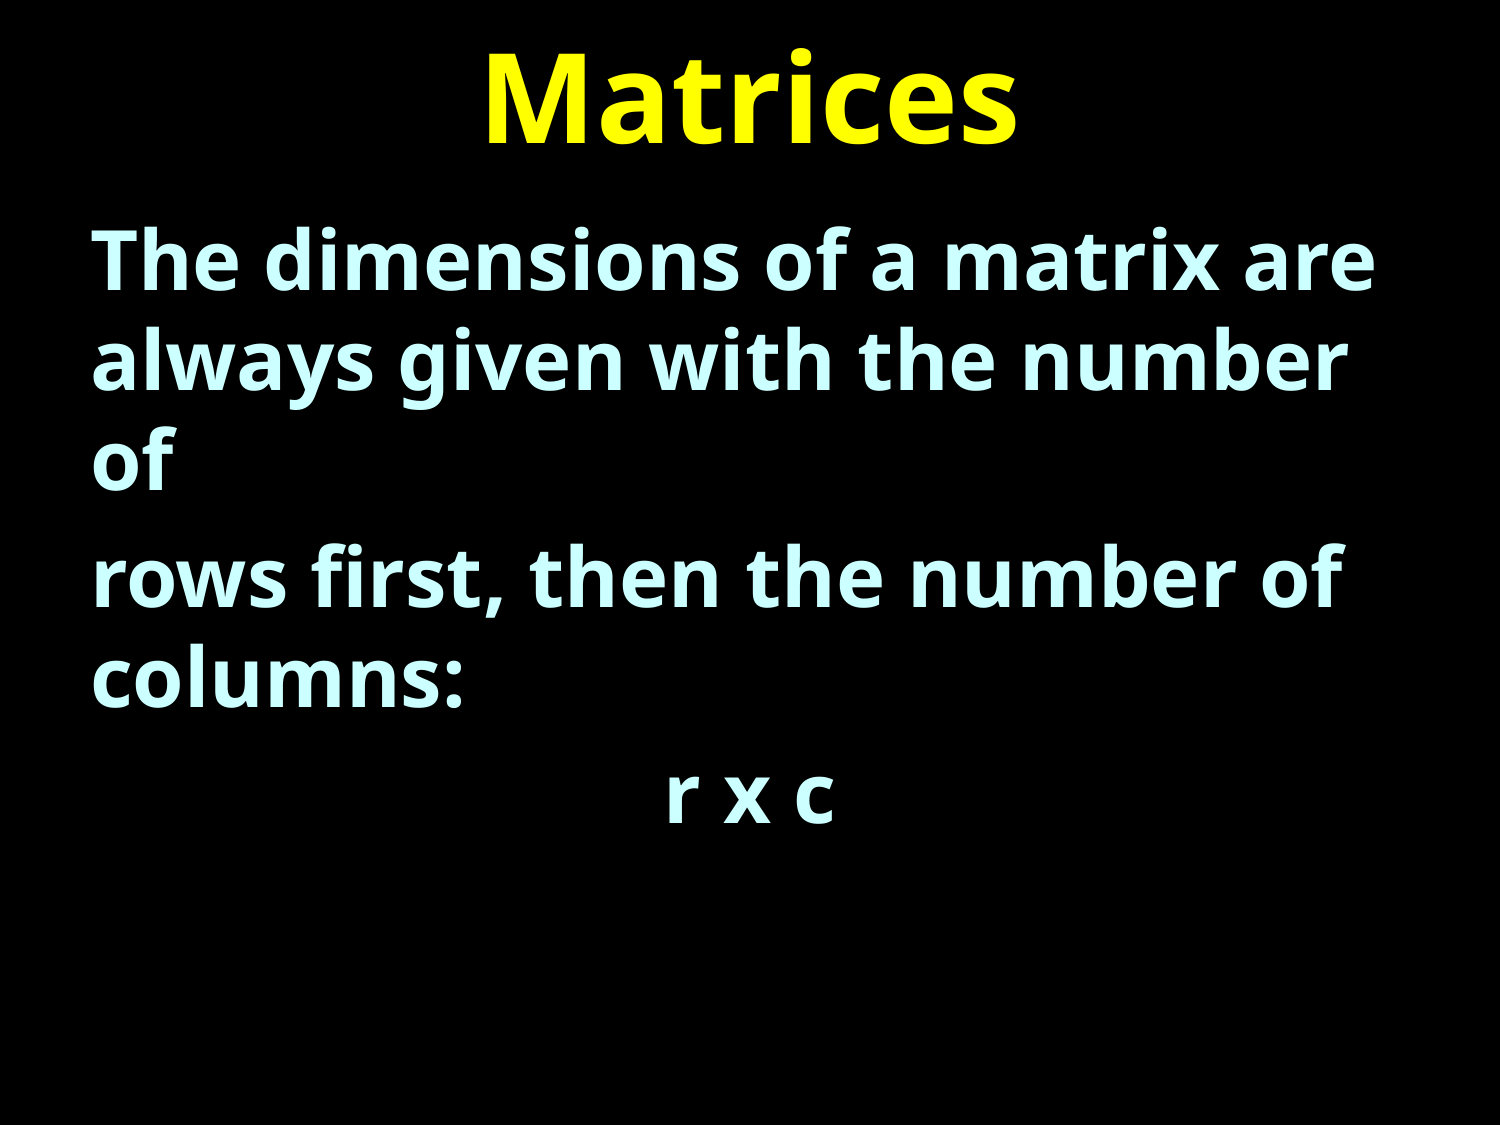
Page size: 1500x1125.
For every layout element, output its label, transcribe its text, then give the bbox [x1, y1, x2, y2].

title Matrices [0, 0, 1500, 188]
list The dimensions of a matrix are always given with the number of rows first, then the number of columns: r x c [75, 200, 1425, 1125]
